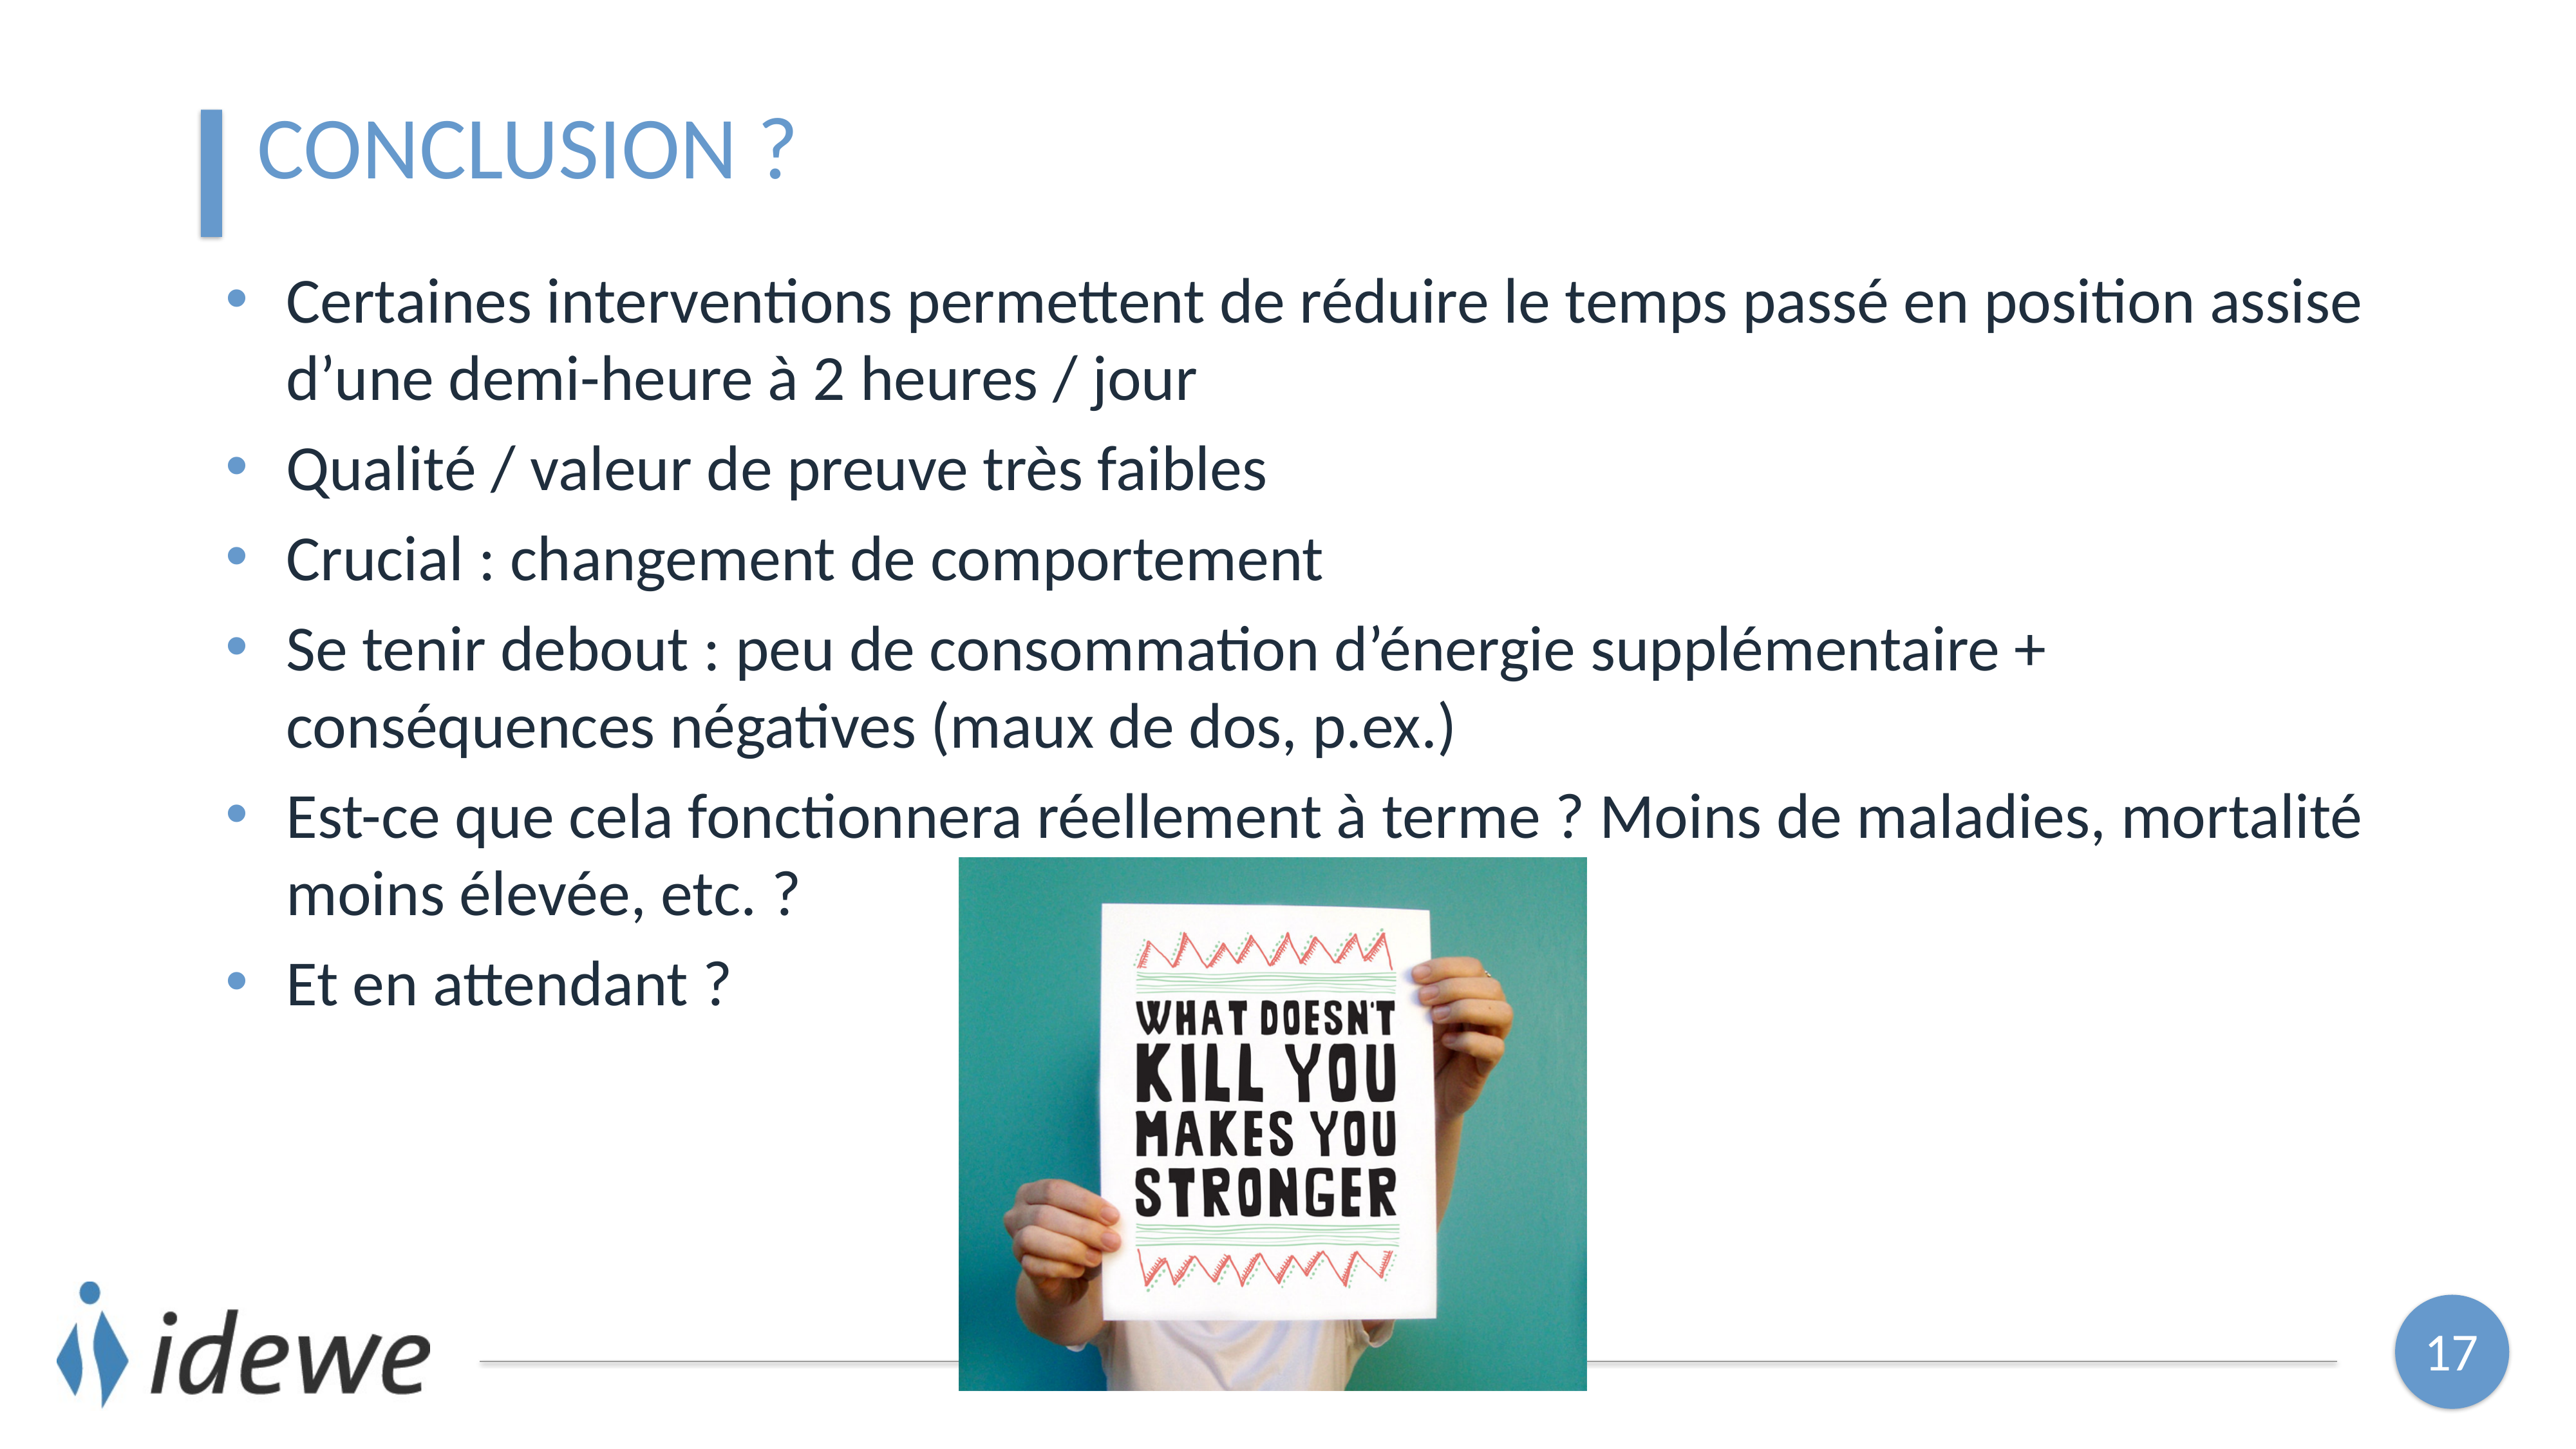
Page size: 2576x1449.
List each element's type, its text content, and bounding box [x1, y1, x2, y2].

text_box [200, 109, 223, 238]
picture [1055, 1381, 1060, 1386]
picture [57, 1282, 430, 1411]
picture [1043, 1368, 1048, 1374]
picture [1058, 1358, 1062, 1363]
picture [1040, 1387, 1045, 1391]
list Certaines interventions permettent de réduire le temps passé en position assise d’une demi-heure à 2 heures / jour Qualité / valeur de preuve très faibles Crucial : changement de comportement Se tenir debout : peu de consommation d’énergie supplémentaire + conséquences négatives (maux de dos, p.ex.) Est-ce que cela fonctionnera réellement à terme ? Moins de maladies, mortalité moins élevée, etc. ? Et en attendant ? [200, 245, 2450, 1115]
text_box CONCLUSION ? [248, 85, 2402, 202]
picture [959, 857, 1587, 1391]
picture [1042, 1344, 1047, 1347]
